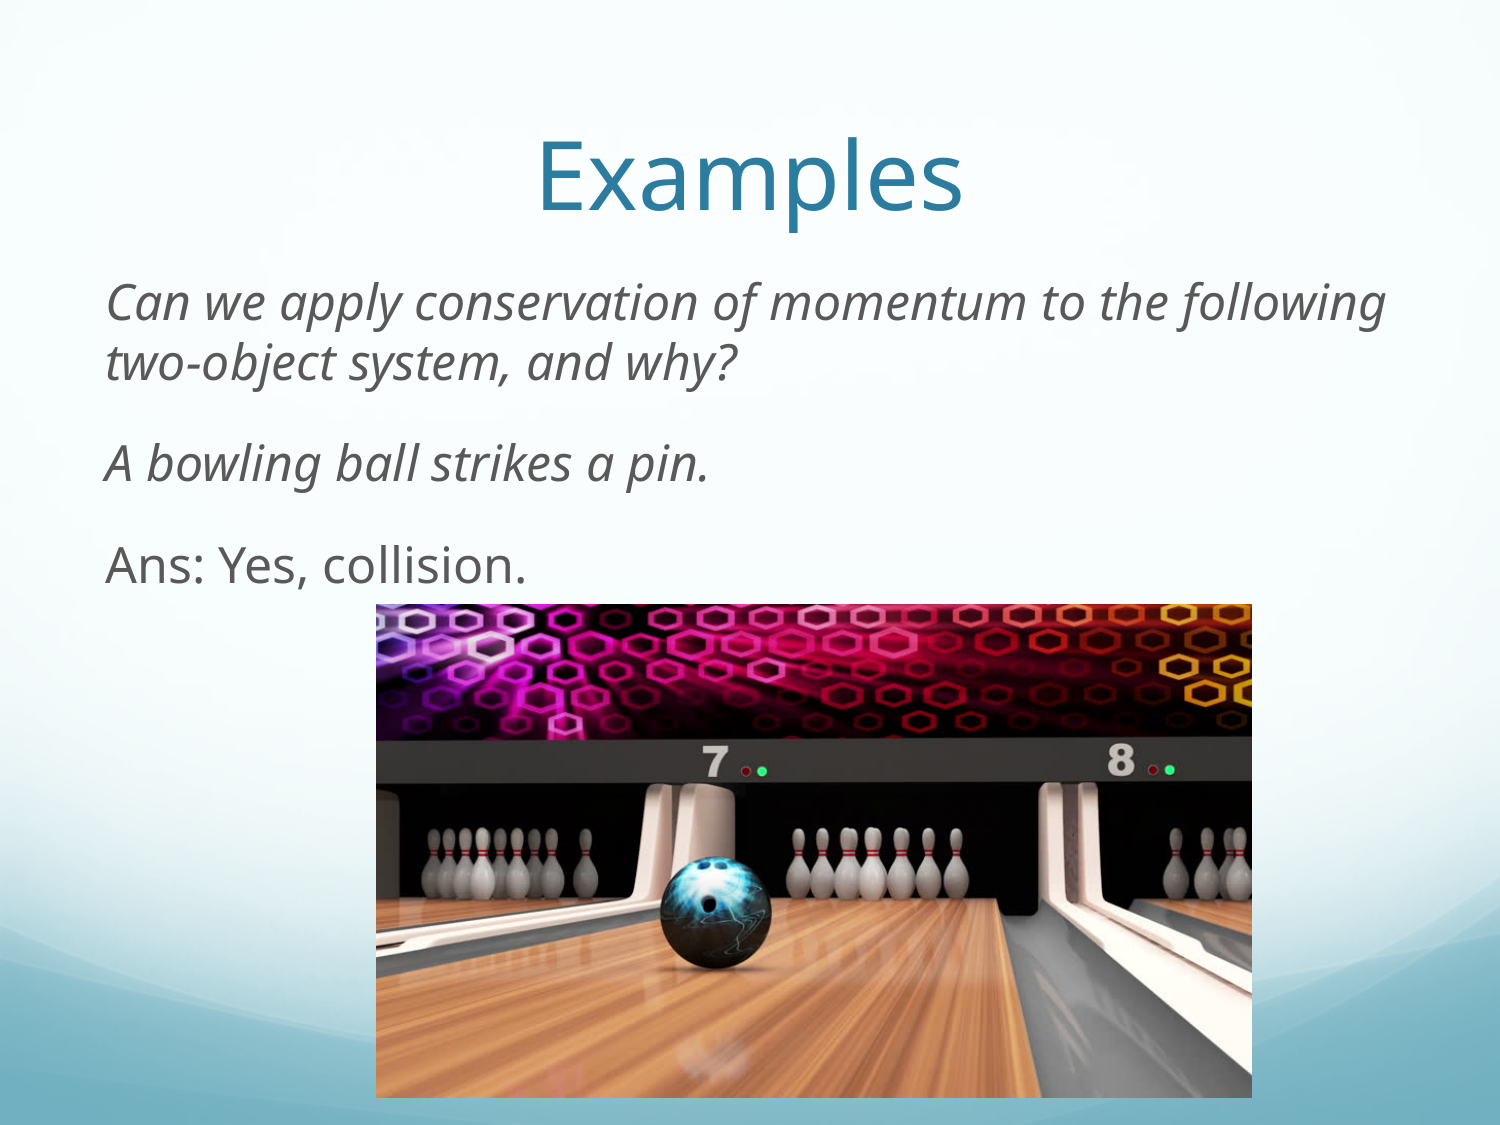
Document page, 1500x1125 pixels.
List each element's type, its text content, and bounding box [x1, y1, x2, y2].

title Examples [90, 17, 1410, 237]
list Can we apply conservation of momentum to the following two-object system, and why? A bowling ball strikes a pin. Ans: Yes, collision. [90, 262, 1410, 1039]
picture [376, 604, 1252, 1099]
